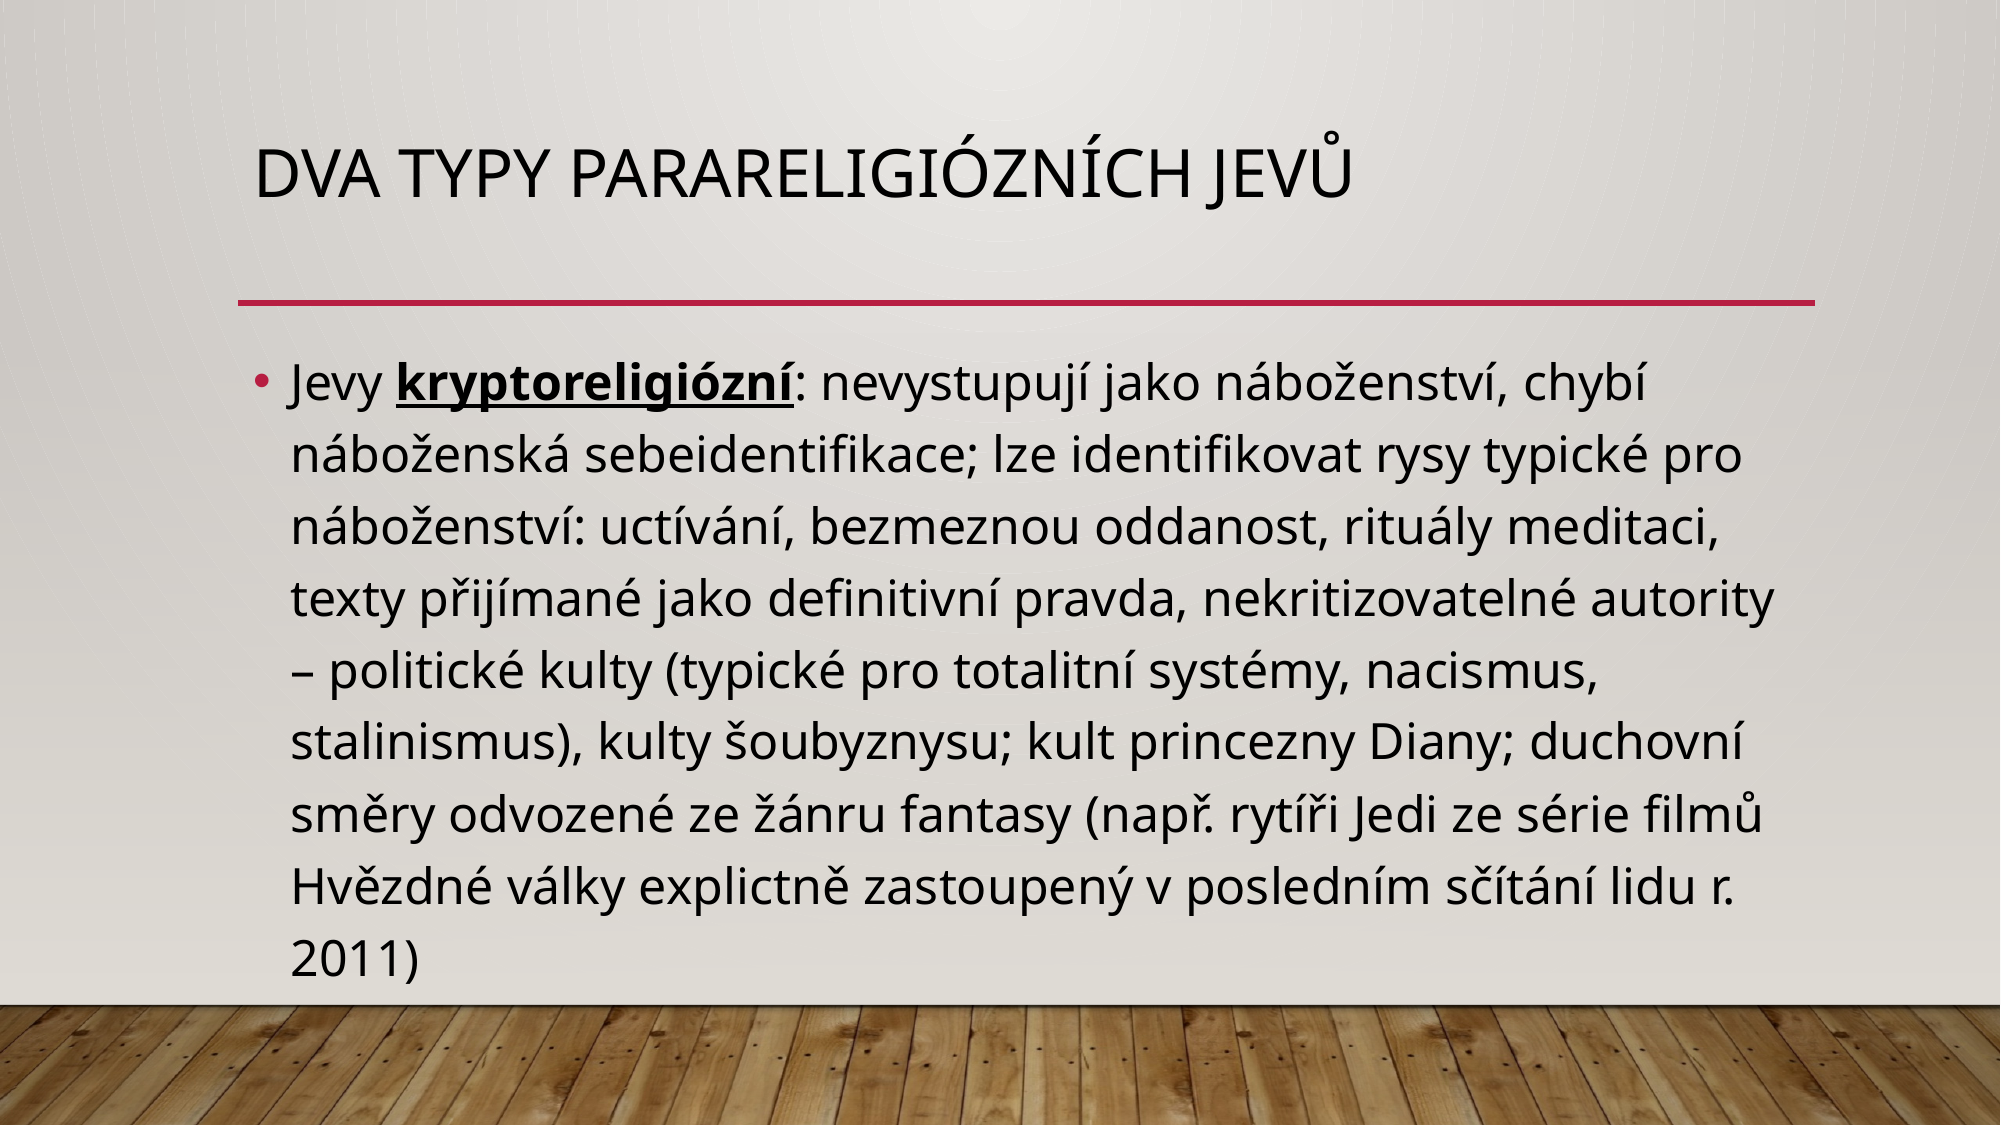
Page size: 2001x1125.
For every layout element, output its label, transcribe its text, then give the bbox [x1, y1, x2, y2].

picture [0, 1005, 2000, 1125]
list Jevy kryptoreligiózní: nevystupují jako náboženství, chybí náboženská sebeidentifikace; lze identifikovat rysy typické pro náboženství: uctívání, bezmeznou oddanost, rituály meditaci, texty přijímané jako definitivní pravda, nekritizovatelné autority – politické kulty (typické pro totalitní systémy, nacismus, stalinismus), kulty šoubyznysu; kult princezny Diany; duchovní směry odvozené ze žánru fantasy (např. rytíři Jedi ze série filmů Hvězdné války explictně zastoupený v posledním sčítání lidu r. 2011) [238, 330, 1814, 897]
title Dva typy parareligiózních jevů [238, 131, 1814, 305]
